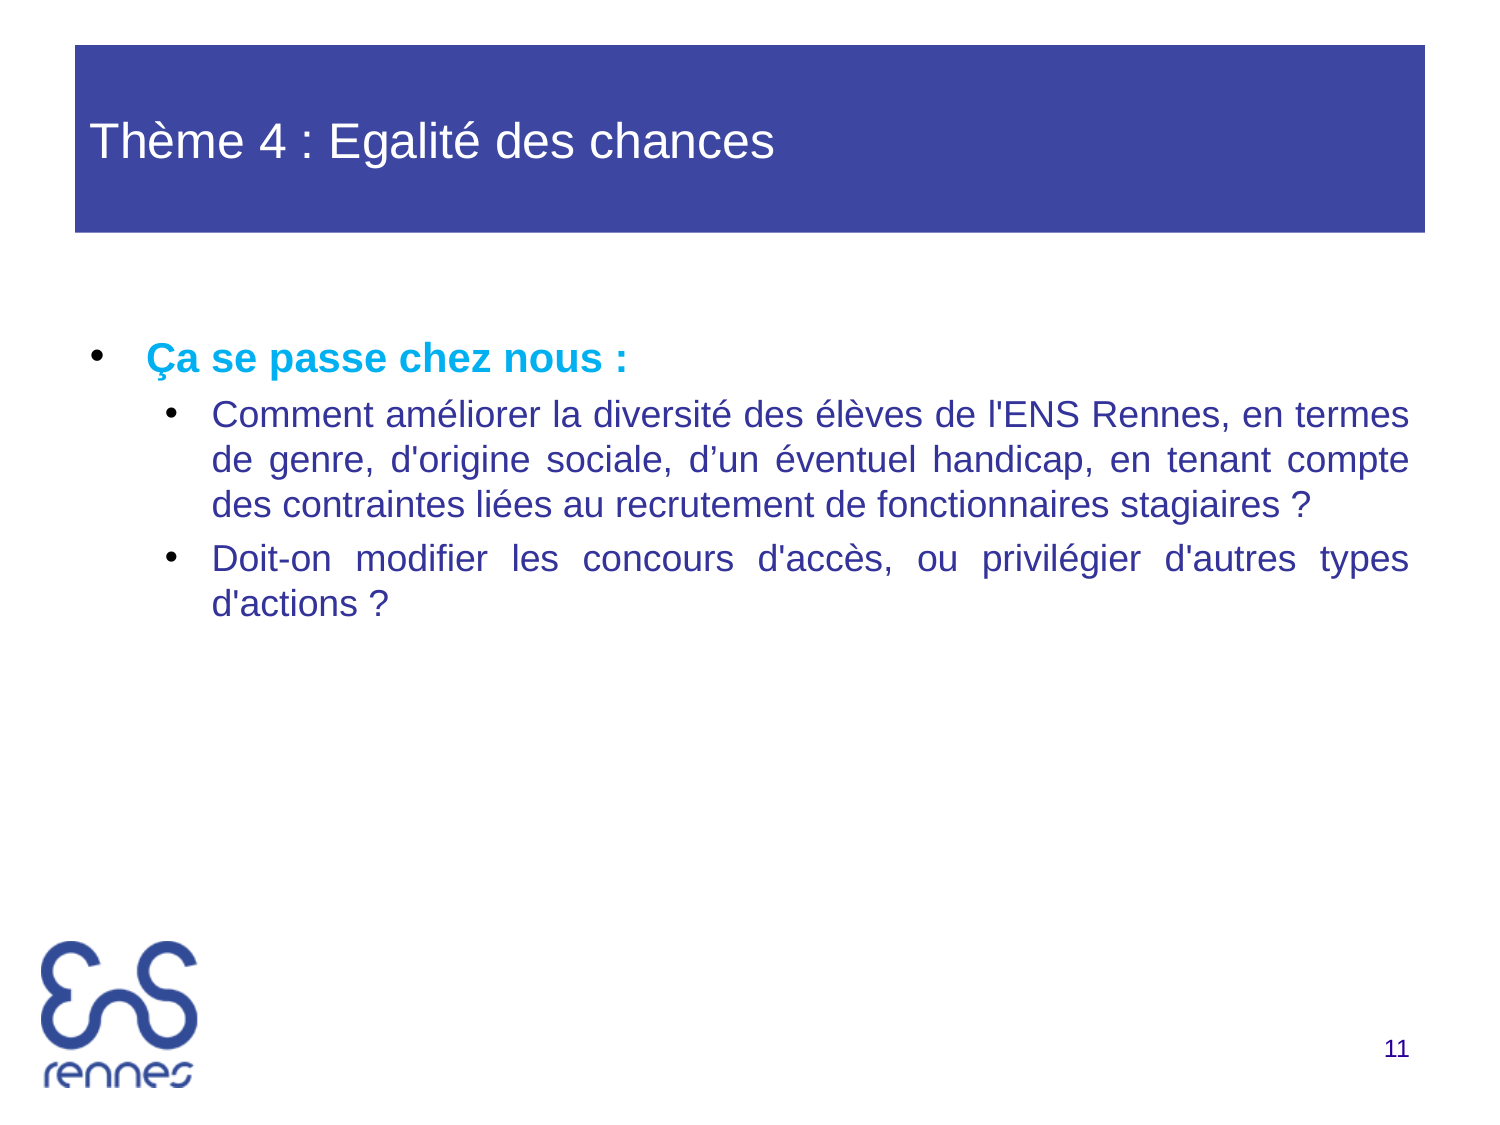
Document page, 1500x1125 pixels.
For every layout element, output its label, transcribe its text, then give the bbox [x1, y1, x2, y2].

slide_number 11 [1074, 1024, 1425, 1103]
picture [40, 940, 219, 1088]
title Thème 4 : Egalité des chances [75, 45, 1425, 233]
list Ça se passe chez nous : Comment améliorer la diversité des élèves de l'ENS Rennes, en termes de genre, d'origine sociale, d’un éventuel handicap, en tenant compte des contraintes liées au recrutement de fonctionnaires stagiaires ? Doit-on modifier les concours d'accès, ou privilégier d'autres types d'actions ? [75, 262, 1425, 1005]
